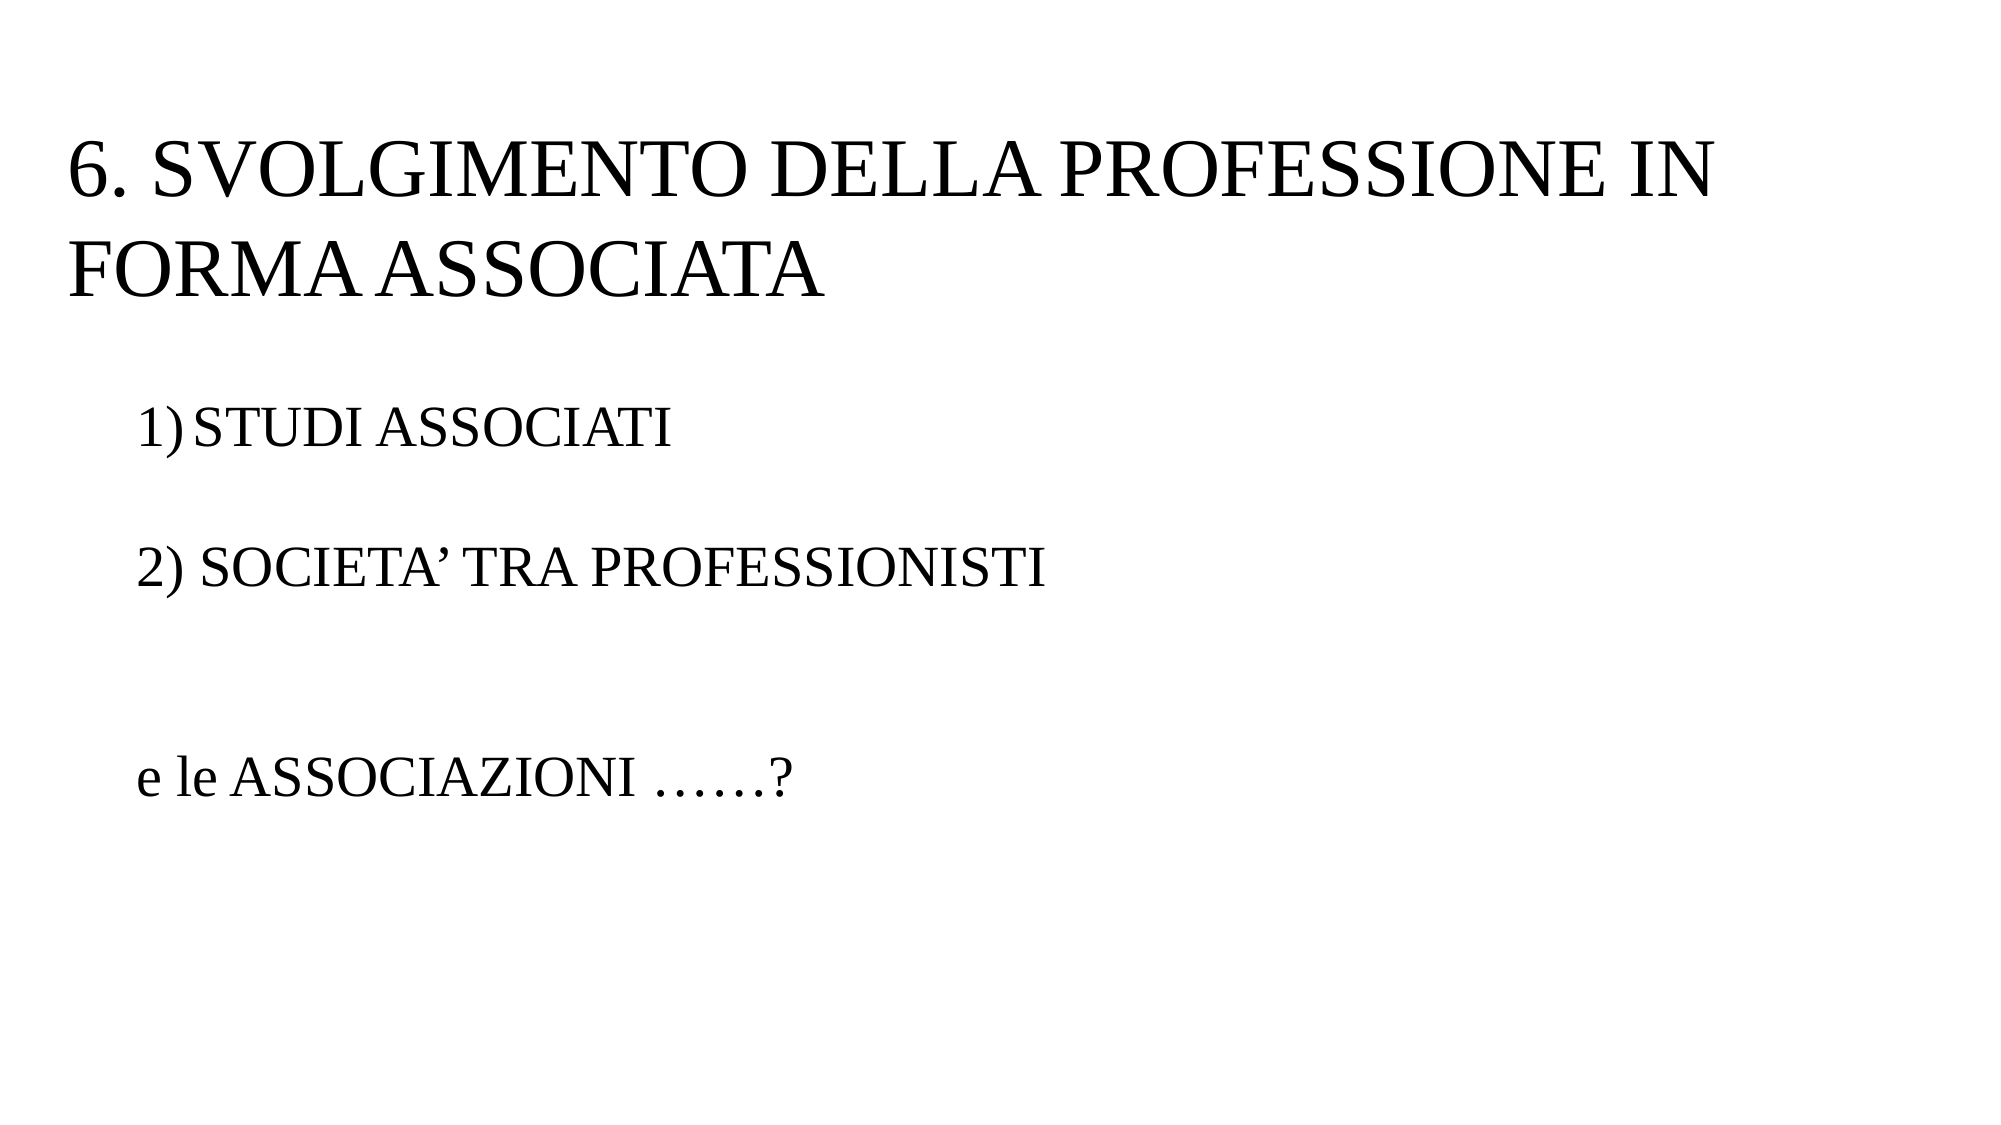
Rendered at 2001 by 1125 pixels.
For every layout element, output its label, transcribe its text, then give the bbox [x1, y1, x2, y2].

text_box 6. SVOLGIMENTO DELLA PROFESSIONE IN FORMA ASSOCIATA [52, 105, 1873, 366]
text_box STUDI ASSOCIATI 2) SOCIETA’ TRA PROFESSIONISTI e le ASSOCIAZIONI ……? [121, 381, 1737, 816]
